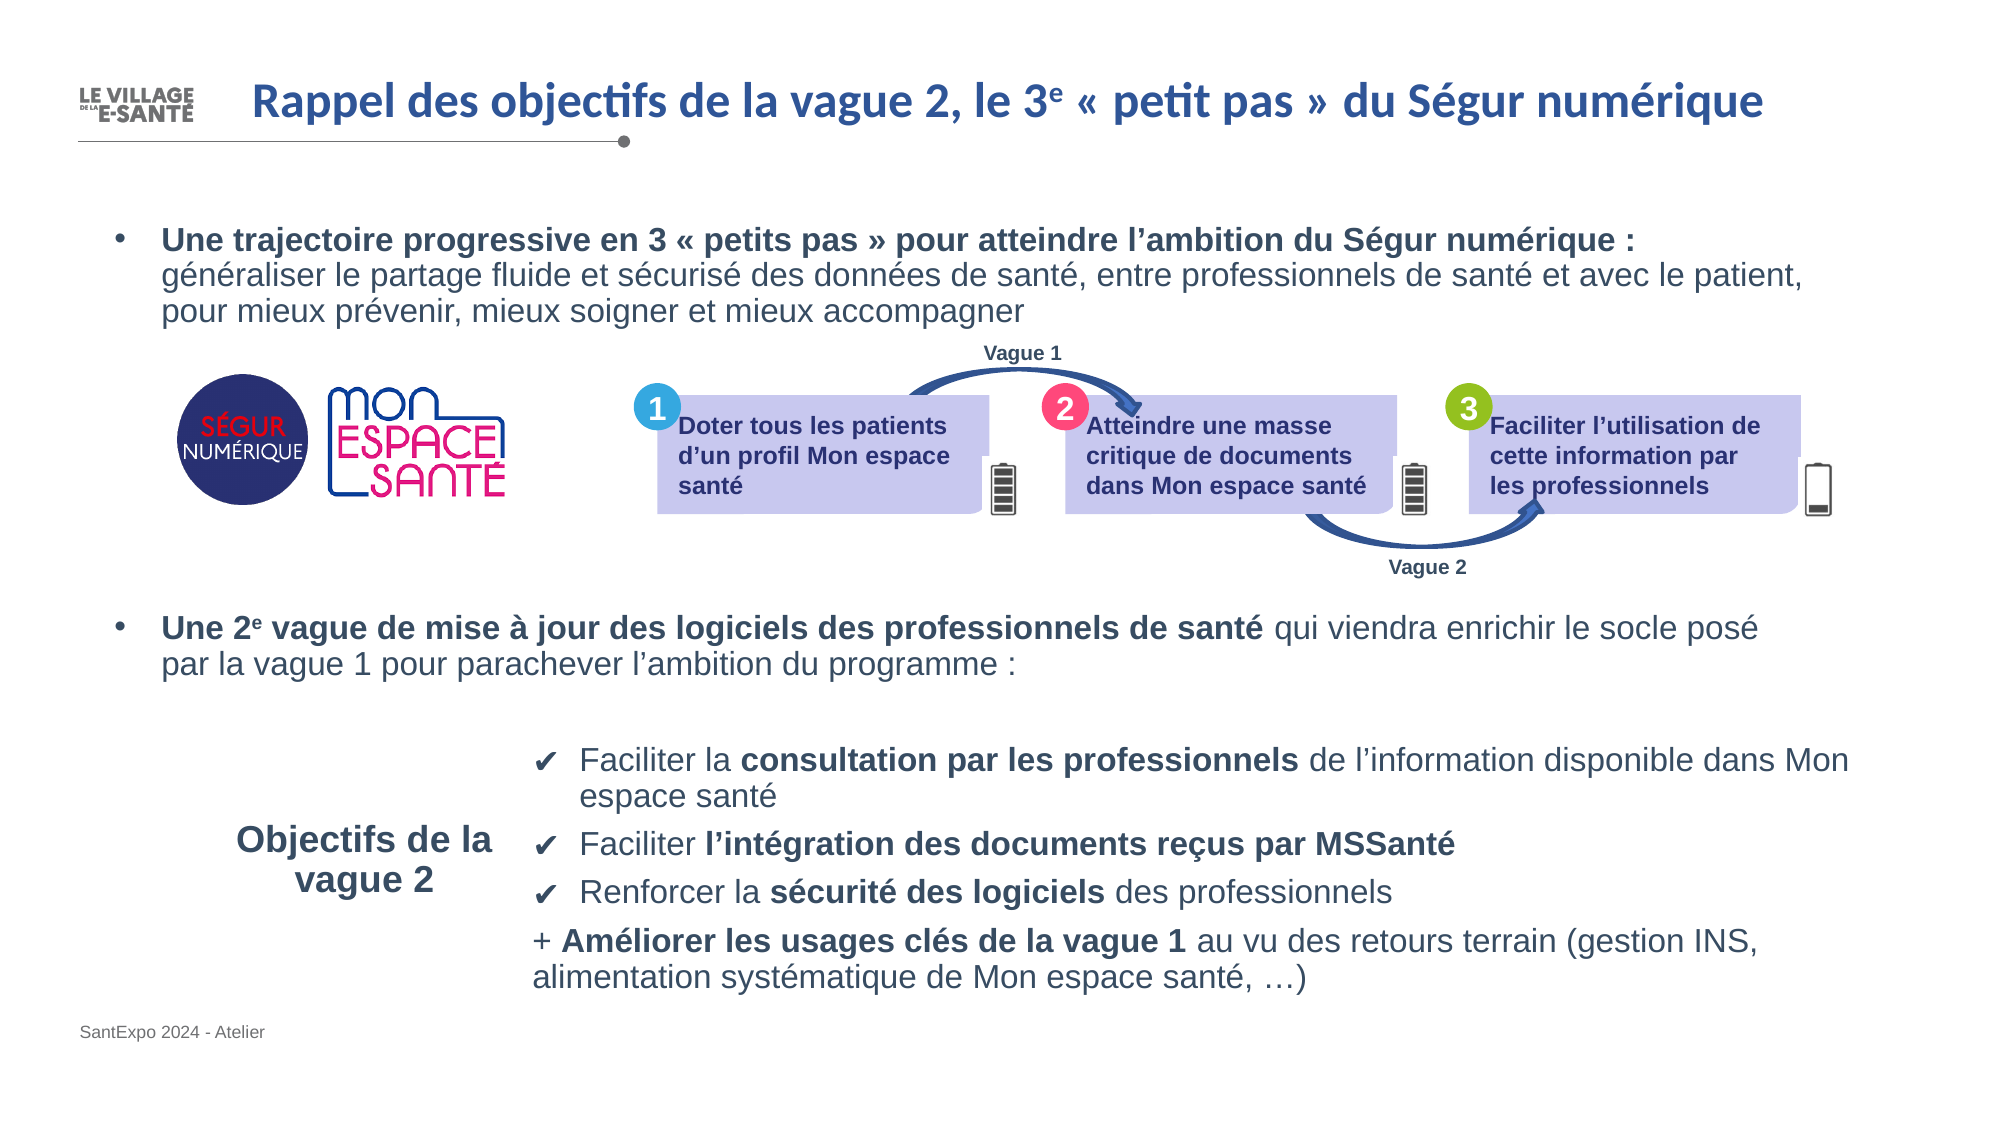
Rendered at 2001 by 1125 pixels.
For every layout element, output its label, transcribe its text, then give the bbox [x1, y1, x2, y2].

text_box Une 2e vague de mise à jour des logiciels des professionnels de santé qui viendra enrichir le socle posé par la vague 1 pour parachever l’ambition du programme : [103, 604, 1821, 688]
picture [79, 82, 196, 127]
text_box Faciliter la consultation par les professionnels de l’information disponible dans Mon espace santé Faciliter l’intégration des documents reçus par MSSanté Renforcer la sécurité des logiciels des professionnels + Améliorer les usages clés de la vague 1 au vu des retours terrain (gestion INS, alimentation systématique de Mon espace santé, …) [517, 734, 1872, 1017]
picture [1798, 457, 1840, 521]
text_box Rappel des objectifs de la vague 2, le 3e « petit pas » du Ségur numérique [237, 60, 2000, 136]
text_box 2 [1041, 383, 1089, 431]
picture [981, 456, 1023, 521]
text_box Vague 1 [968, 332, 1142, 373]
text_box 3 [1445, 383, 1493, 431]
text_box Doter tous les patients d’un profil Mon espace santé [657, 395, 990, 515]
text_box Atteindre une masse critique de documents dans Mon espace santé [1065, 395, 1398, 515]
picture [177, 374, 308, 506]
picture [1393, 456, 1434, 521]
text_box [912, 369, 1141, 416]
picture [313, 372, 516, 510]
text_box 1 [633, 383, 682, 431]
text_box [1437, 500, 1543, 546]
text_box Une trajectoire progressive en 3 « petits pas » pour atteindre l’ambition du Ségur numérique : généraliser le partage fluide et sécurisé des données de santé, entre professionnels de santé et avec le patient, pour mieux prévenir, mieux soigner et mieux accompagner [103, 216, 1821, 336]
text_box Objectifs de la vague 2 [212, 814, 516, 907]
text_box Vague 2 [1373, 546, 1547, 587]
text_box Faciliter l’utilisation de cette information par les professionnels [1468, 395, 1801, 515]
